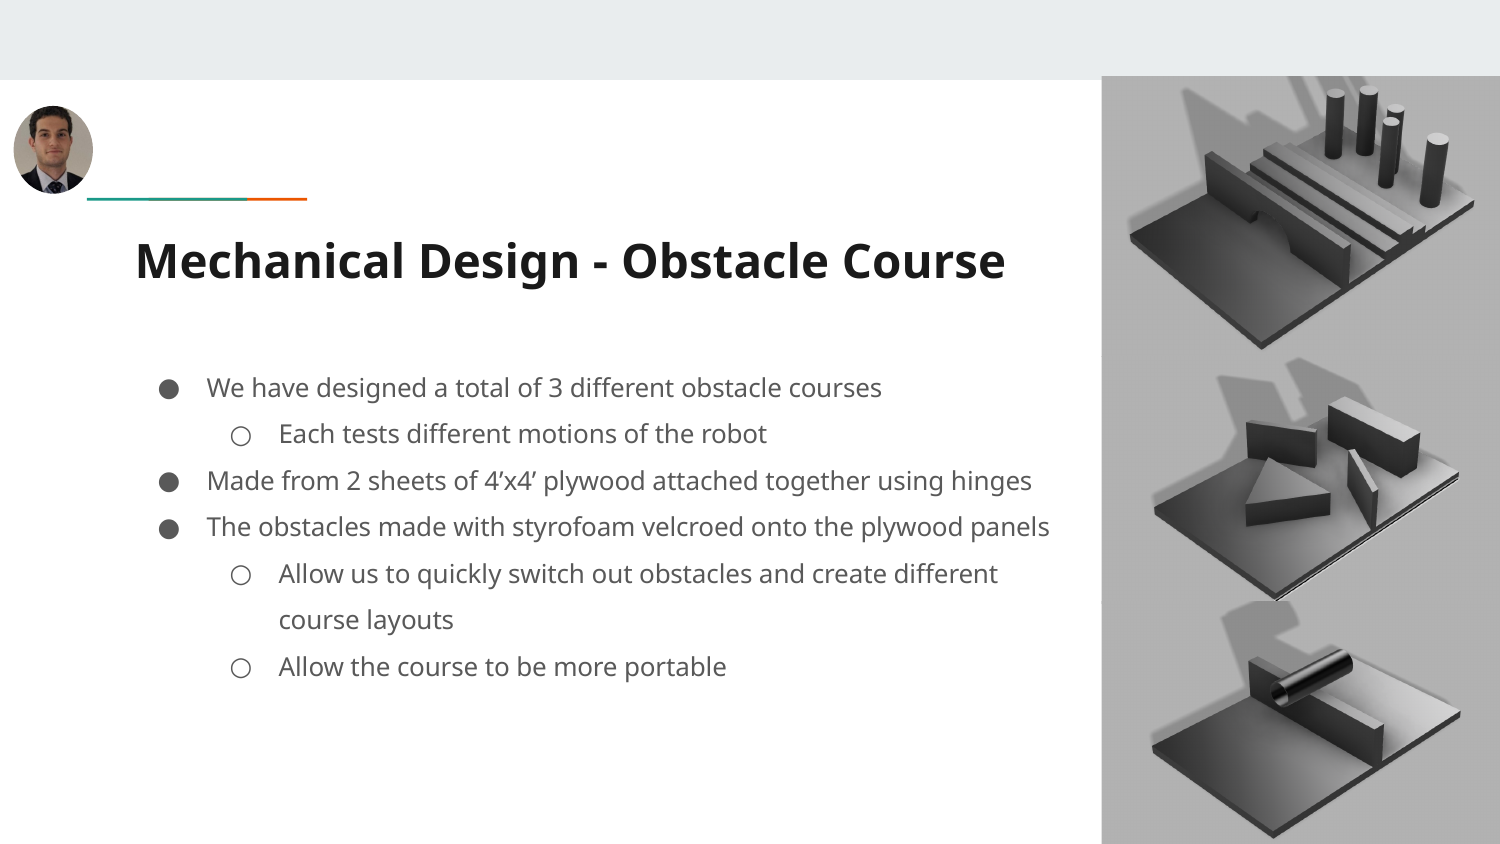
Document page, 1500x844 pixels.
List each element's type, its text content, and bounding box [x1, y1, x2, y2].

list We have designed a total of 3 different obstacle courses Each tests different motions of the robot Made from 2 sheets of 4’x4’ plywood attached together using hinges The obstacles made with styrofoam velcroed onto the plywood panels Allow us to quickly switch out obstacles and create different course layouts Allow the course to be more portable [119, 341, 1086, 777]
picture [1101, 75, 1500, 844]
title Mechanical Design - Obstacle Course [119, 216, 1096, 305]
picture [13, 105, 94, 194]
